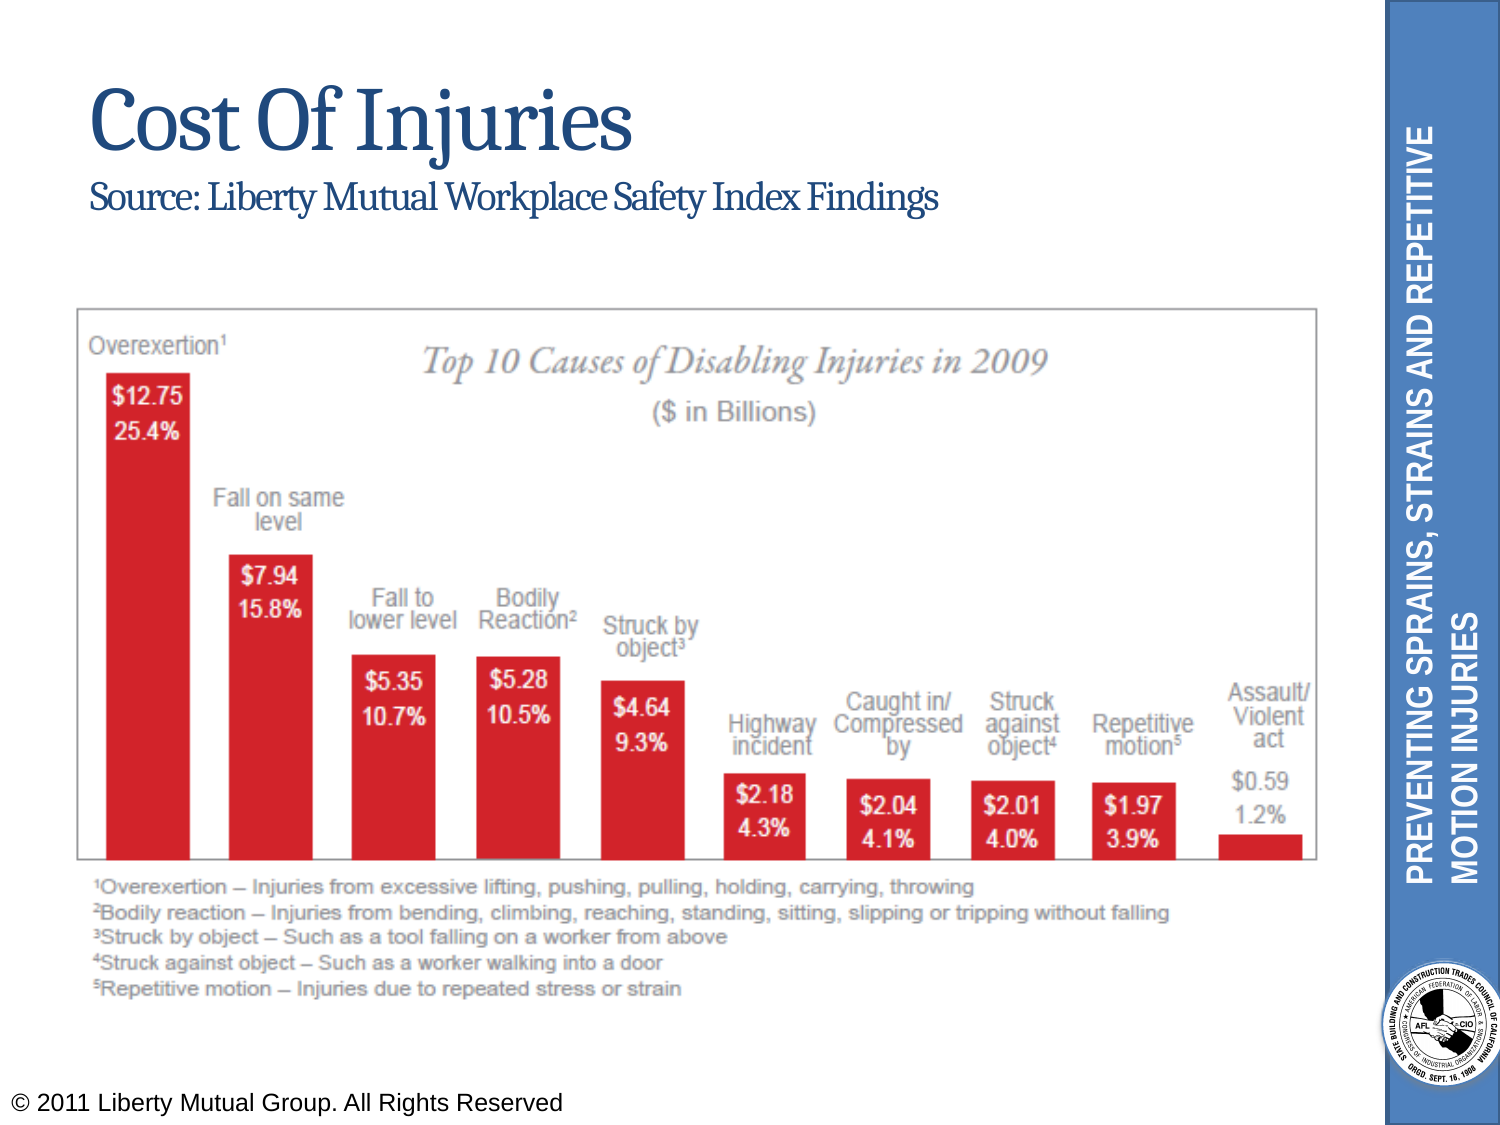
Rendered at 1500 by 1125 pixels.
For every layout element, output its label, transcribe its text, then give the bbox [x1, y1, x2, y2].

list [74, 303, 1326, 1010]
picture [1384, 964, 1500, 1085]
title Cost Of Injuries Source: Liberty Mutual Workplace Safety Index Findings [75, 45, 1325, 233]
picture [1374, 956, 1500, 1097]
text_box © 2011 Liberty Mutual Group. All Rights Reserved [0, 1079, 1225, 1125]
